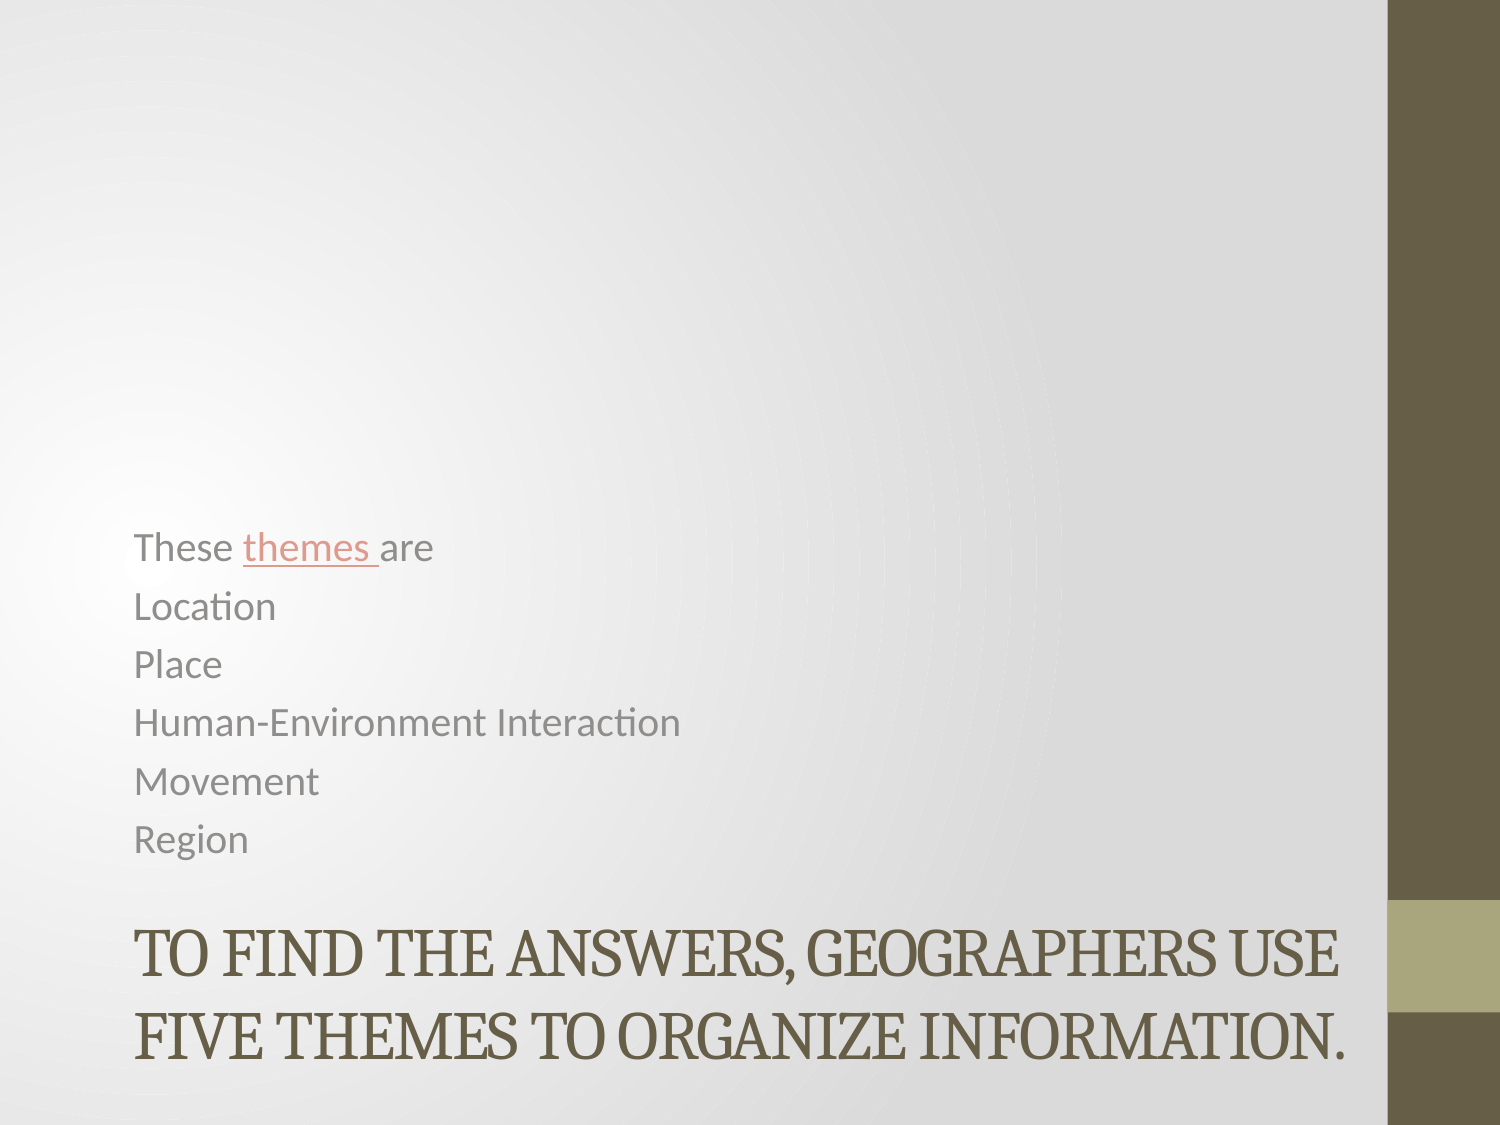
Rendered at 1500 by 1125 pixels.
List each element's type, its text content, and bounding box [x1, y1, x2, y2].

list These themes are Location Place Human-Environment Interaction Movement Region [118, 512, 1125, 900]
title To find the answers, geographers use five themes to organize information. [118, 900, 1375, 1092]
